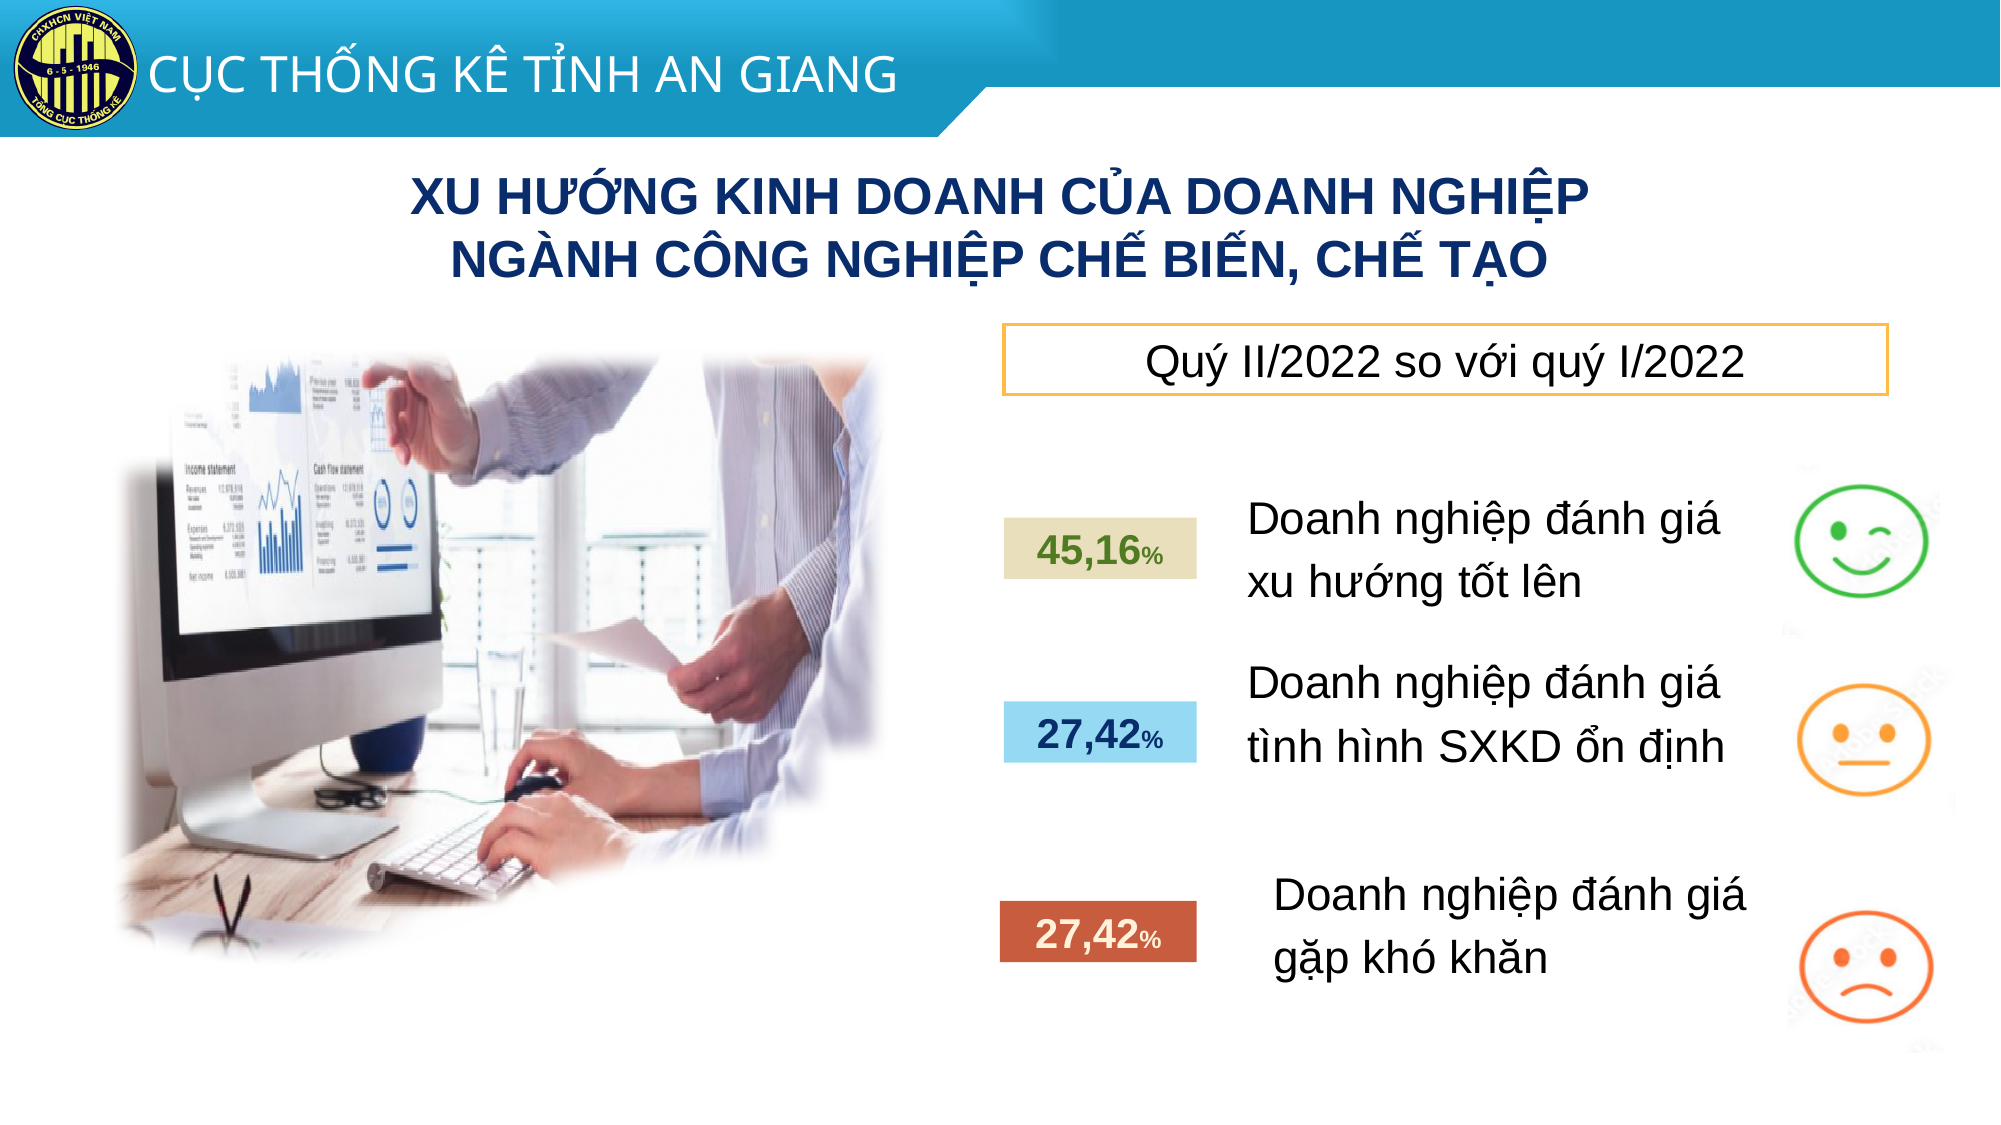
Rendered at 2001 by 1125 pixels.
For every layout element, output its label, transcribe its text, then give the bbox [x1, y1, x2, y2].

picture [112, 349, 888, 968]
text_box Doanh nghiệp đánh giá tình hình SXKD ổn định [1232, 629, 1779, 723]
text_box Doanh nghiệp đánh giá xu hướng tốt lên [1232, 465, 1747, 572]
picture [13, 5, 138, 130]
text_box Doanh nghiệp đánh giá gặp khó khăn [1258, 841, 1779, 935]
text_box 27,42% [1003, 701, 1197, 763]
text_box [1779, 465, 1956, 1053]
text_box Quý II/2022 so với quý I/2022 [1003, 324, 1888, 395]
text_box XU HƯỚNG KINH DOANH CỦA DOANH NGHIỆP NGÀNH CÔNG NGHIỆP CHẾ BIẾN, CHẾ TẠO [288, 162, 1712, 288]
text_box 27,42% [999, 900, 1197, 963]
text_box 45,16% [1003, 517, 1197, 579]
